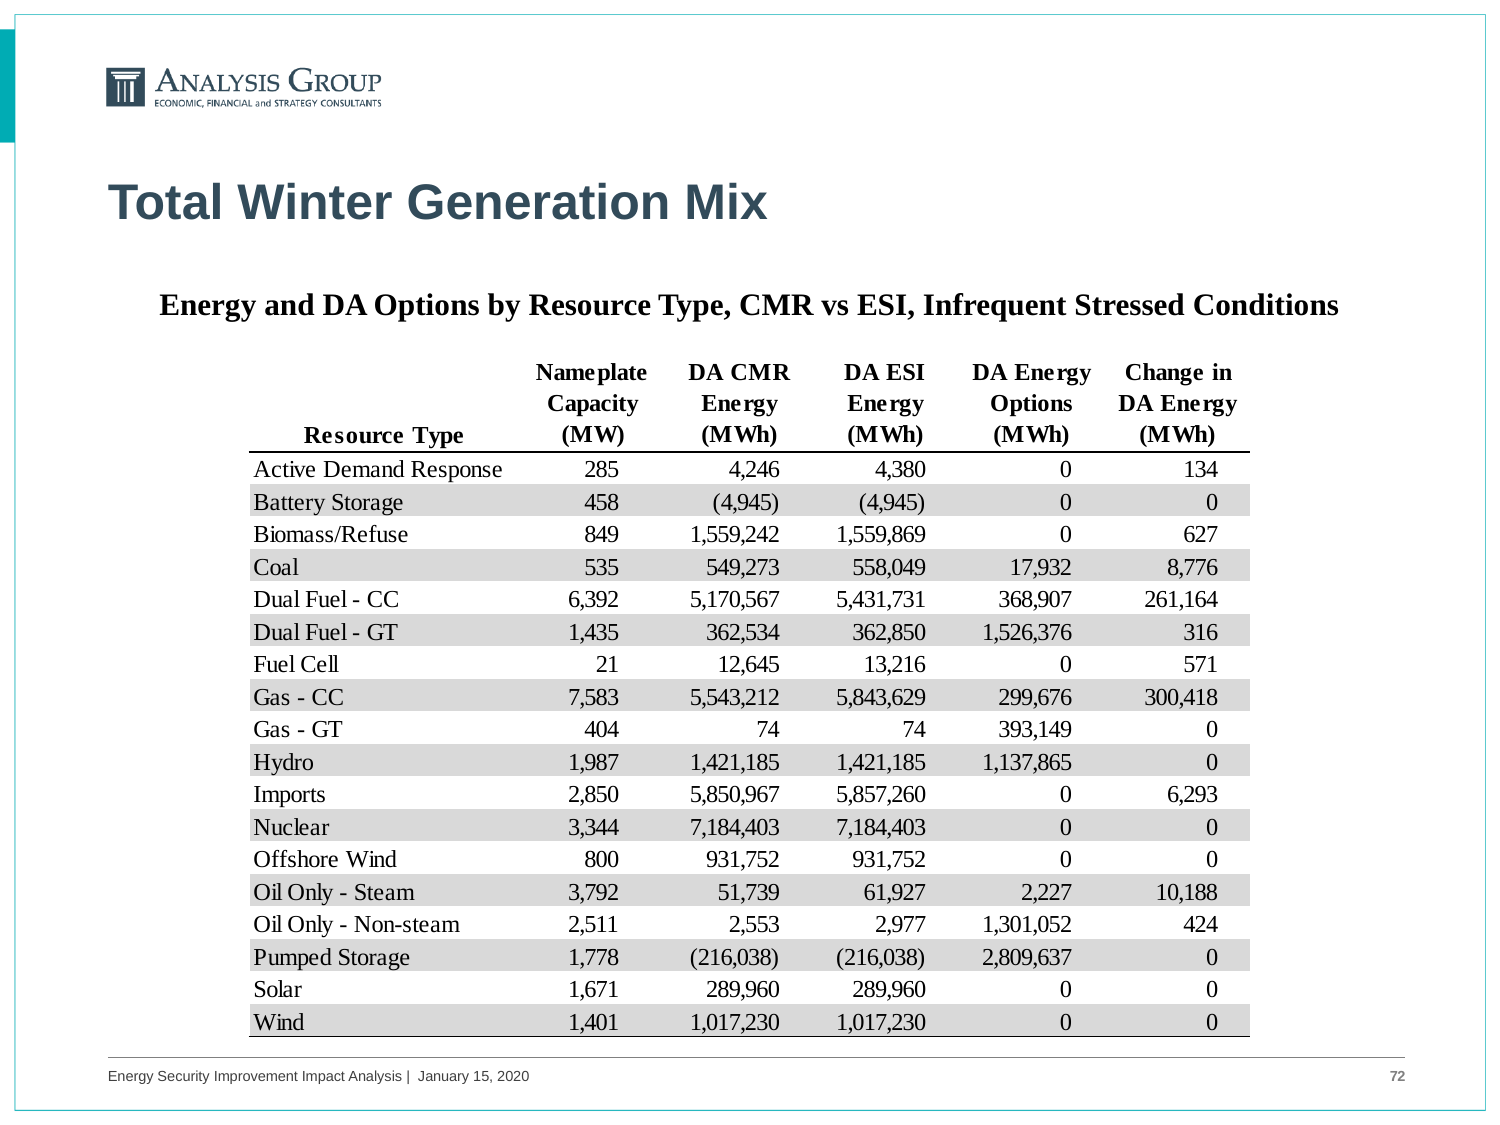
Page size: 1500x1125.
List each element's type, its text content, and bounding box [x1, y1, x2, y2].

picture [0, 0, 1500, 1125]
title Total Winter Generation Mix [108, 163, 1407, 231]
footer Energy Security Improvement Impact Analysis | January 15, 2020 [108, 1057, 1323, 1096]
text_box Energy and DA Options by Resource Type, CMR vs ESI, Infrequent Stressed Conditions [115, 277, 1385, 330]
